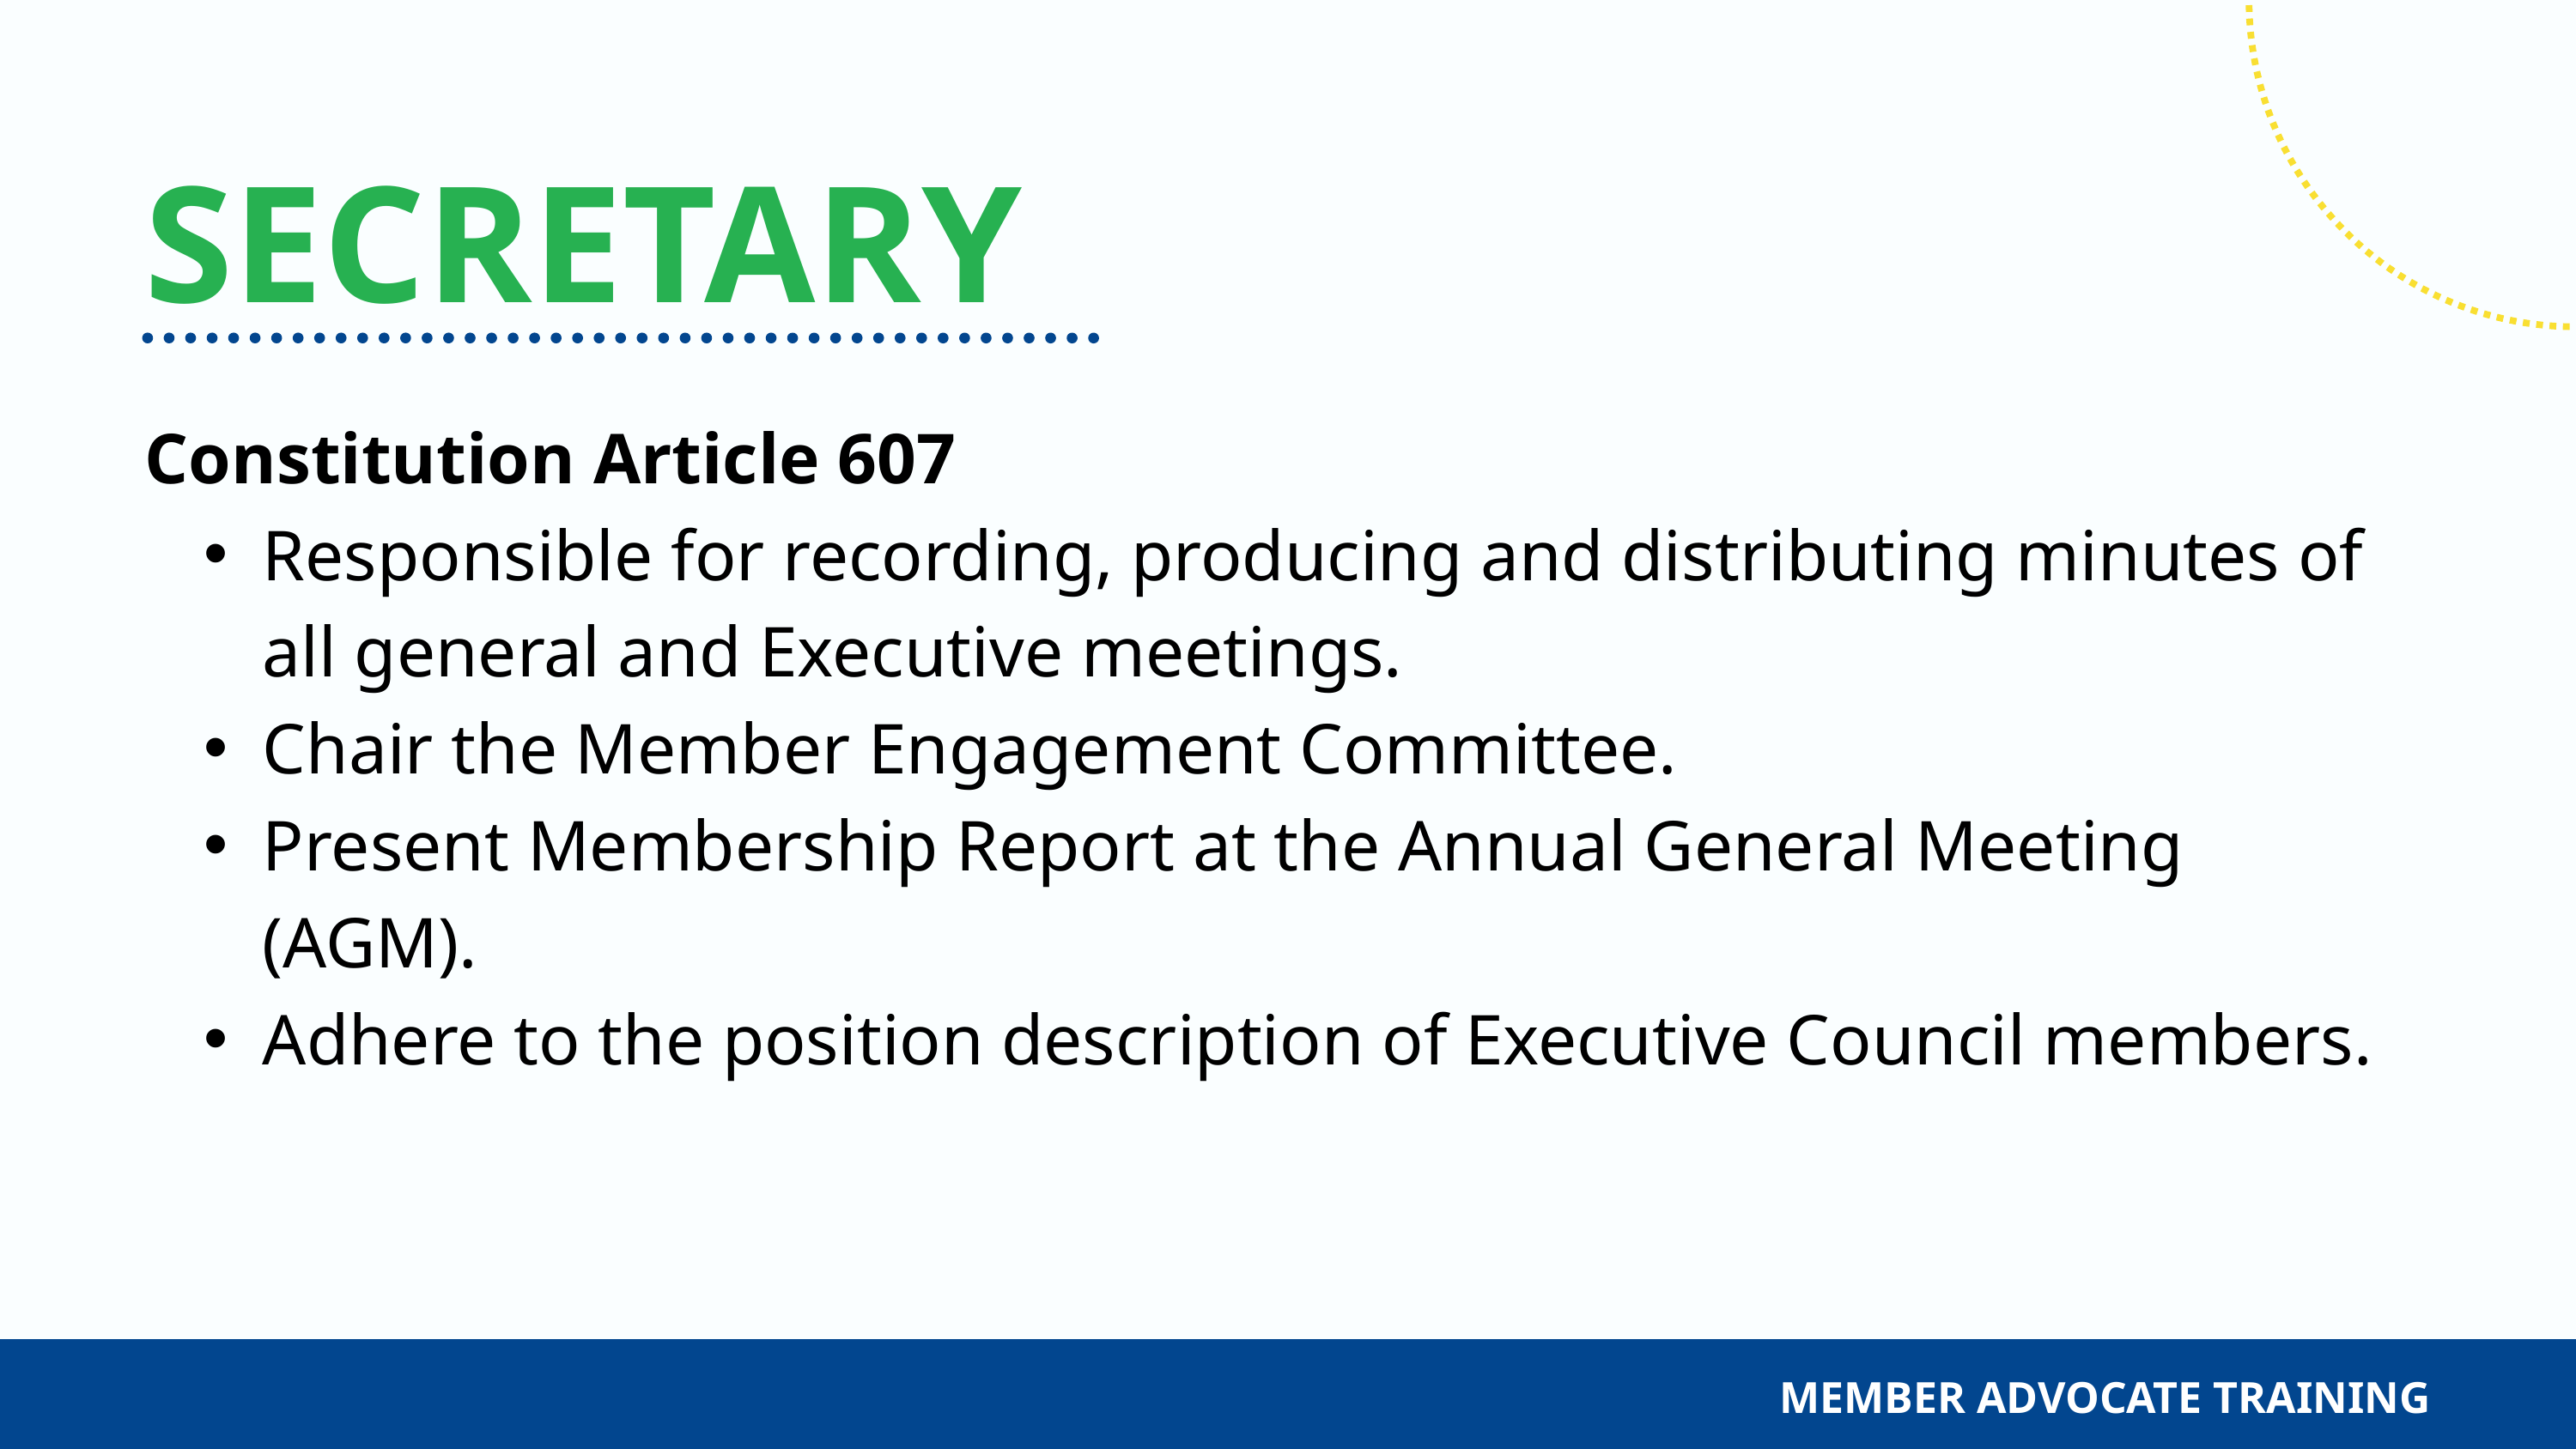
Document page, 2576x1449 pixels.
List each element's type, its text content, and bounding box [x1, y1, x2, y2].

text_box SECRETARY [144, 109, 1520, 336]
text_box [0, 1313, 2576, 1449]
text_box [2248, 0, 2576, 327]
text_box Constitution Article 607 Responsible for recording, producing and distributing minutes of all general and Executive meetings. Chair the Member Engagement Committee. Present Membership Report at the Annual General Meeting (AGM). Adhere to the position description of Executive Council members. [144, 400, 2409, 1079]
